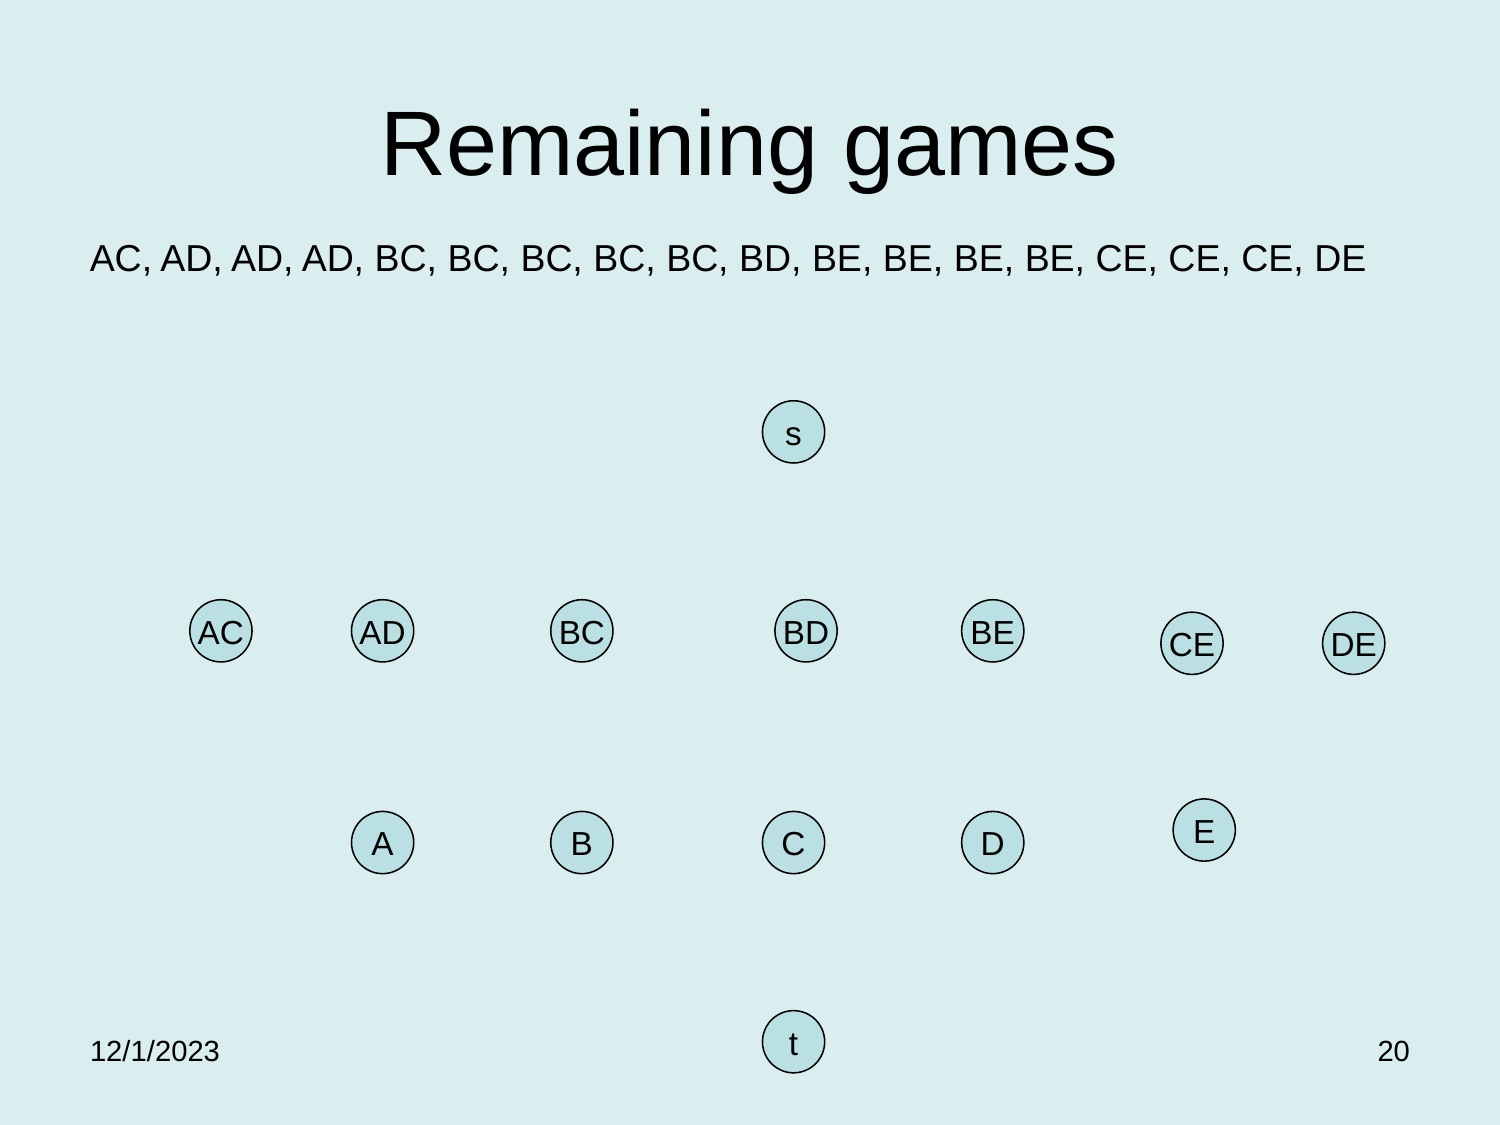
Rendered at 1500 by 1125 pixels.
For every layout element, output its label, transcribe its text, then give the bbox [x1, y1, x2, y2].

text_box s [762, 400, 825, 463]
title Remaining games [75, 45, 1425, 226]
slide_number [74, 1024, 426, 1103]
text_box DE [1322, 612, 1385, 675]
text_box D [961, 811, 1024, 874]
text_box C [762, 811, 825, 874]
text_box E [1173, 798, 1236, 862]
slide_number 20 [1074, 1024, 1426, 1103]
text_box AD [351, 599, 414, 662]
text_box BE [961, 599, 1024, 662]
text_box CE [1160, 612, 1224, 675]
text_box AC [189, 599, 253, 662]
text_box B [550, 811, 613, 874]
text_box t [762, 1010, 825, 1073]
text_box BC [550, 599, 613, 662]
text_box BD [774, 599, 838, 662]
text_box A [351, 811, 414, 874]
text_box AC, AD, AD, AD, BC, BC, BC, BC, BC, BD, BE, BE, BE, BE, CE, CE, CE, DE [0, 226, 1460, 286]
